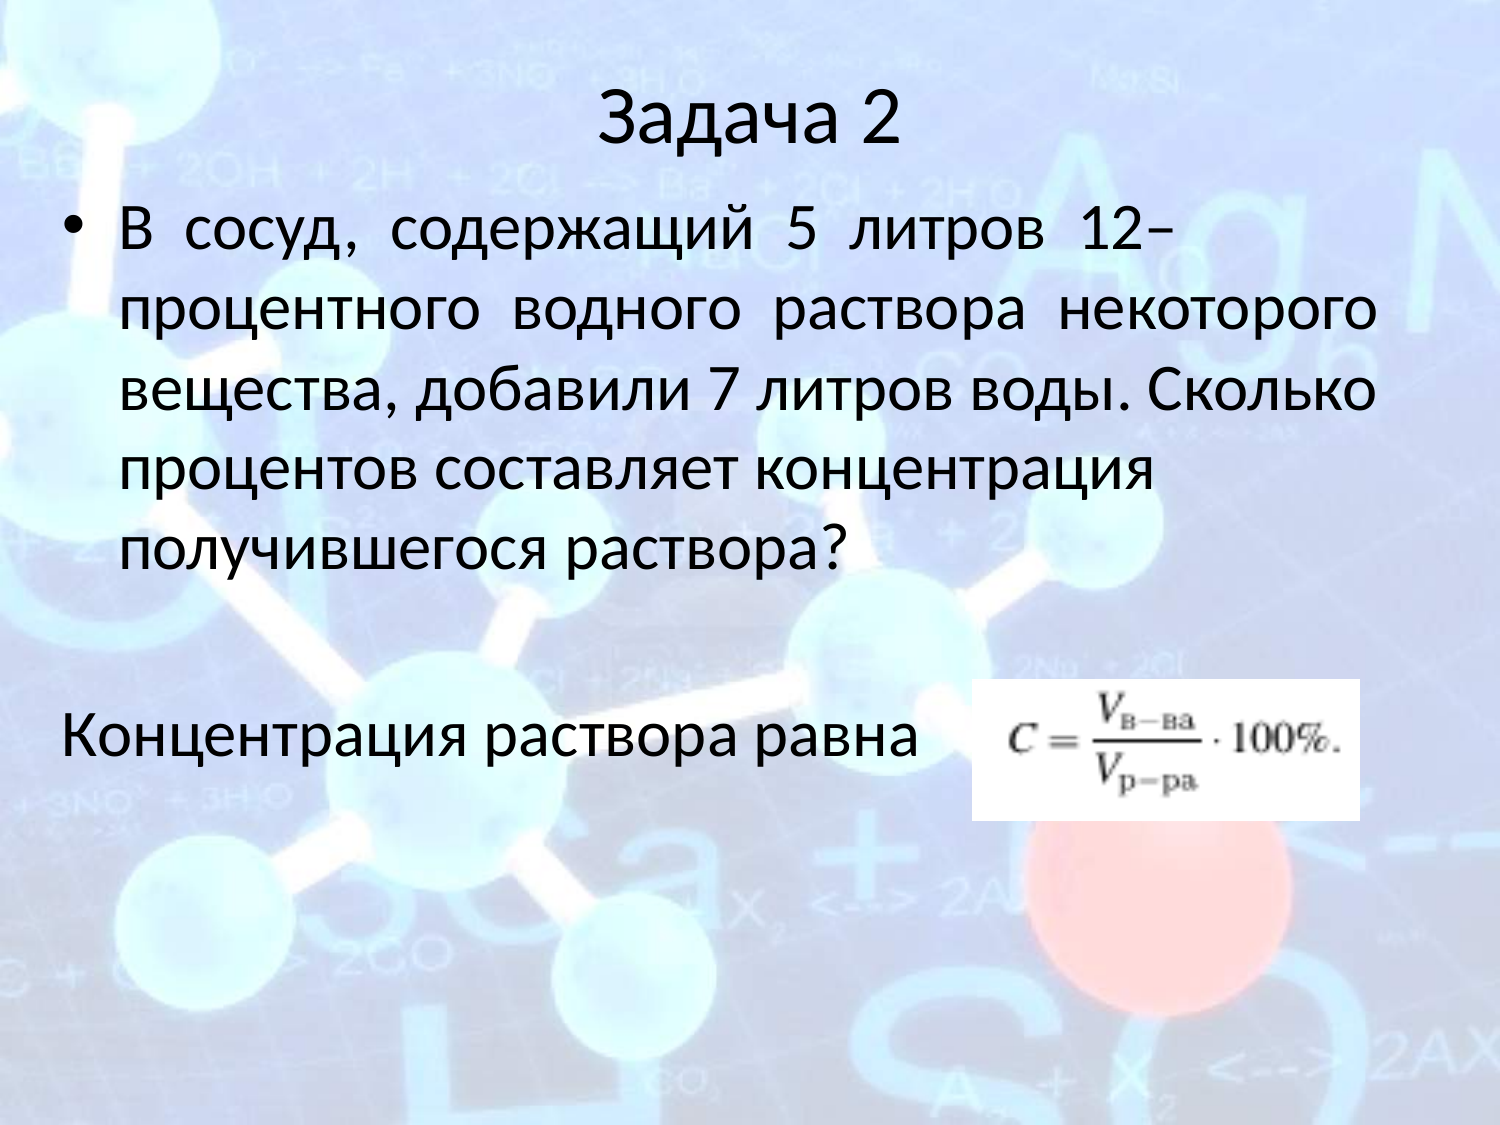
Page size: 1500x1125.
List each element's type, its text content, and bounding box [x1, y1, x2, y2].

title Задача 2 [75, 45, 1425, 175]
picture [0, 0, 1500, 1125]
list В сосуд, содержащий 5 литров 12–процентного водного раствора некоторого вещества, добавили 7 литров воды. Сколько процентов составляет концентрация получившегося раствора? Концентрация раствора равна [46, 175, 1425, 1005]
